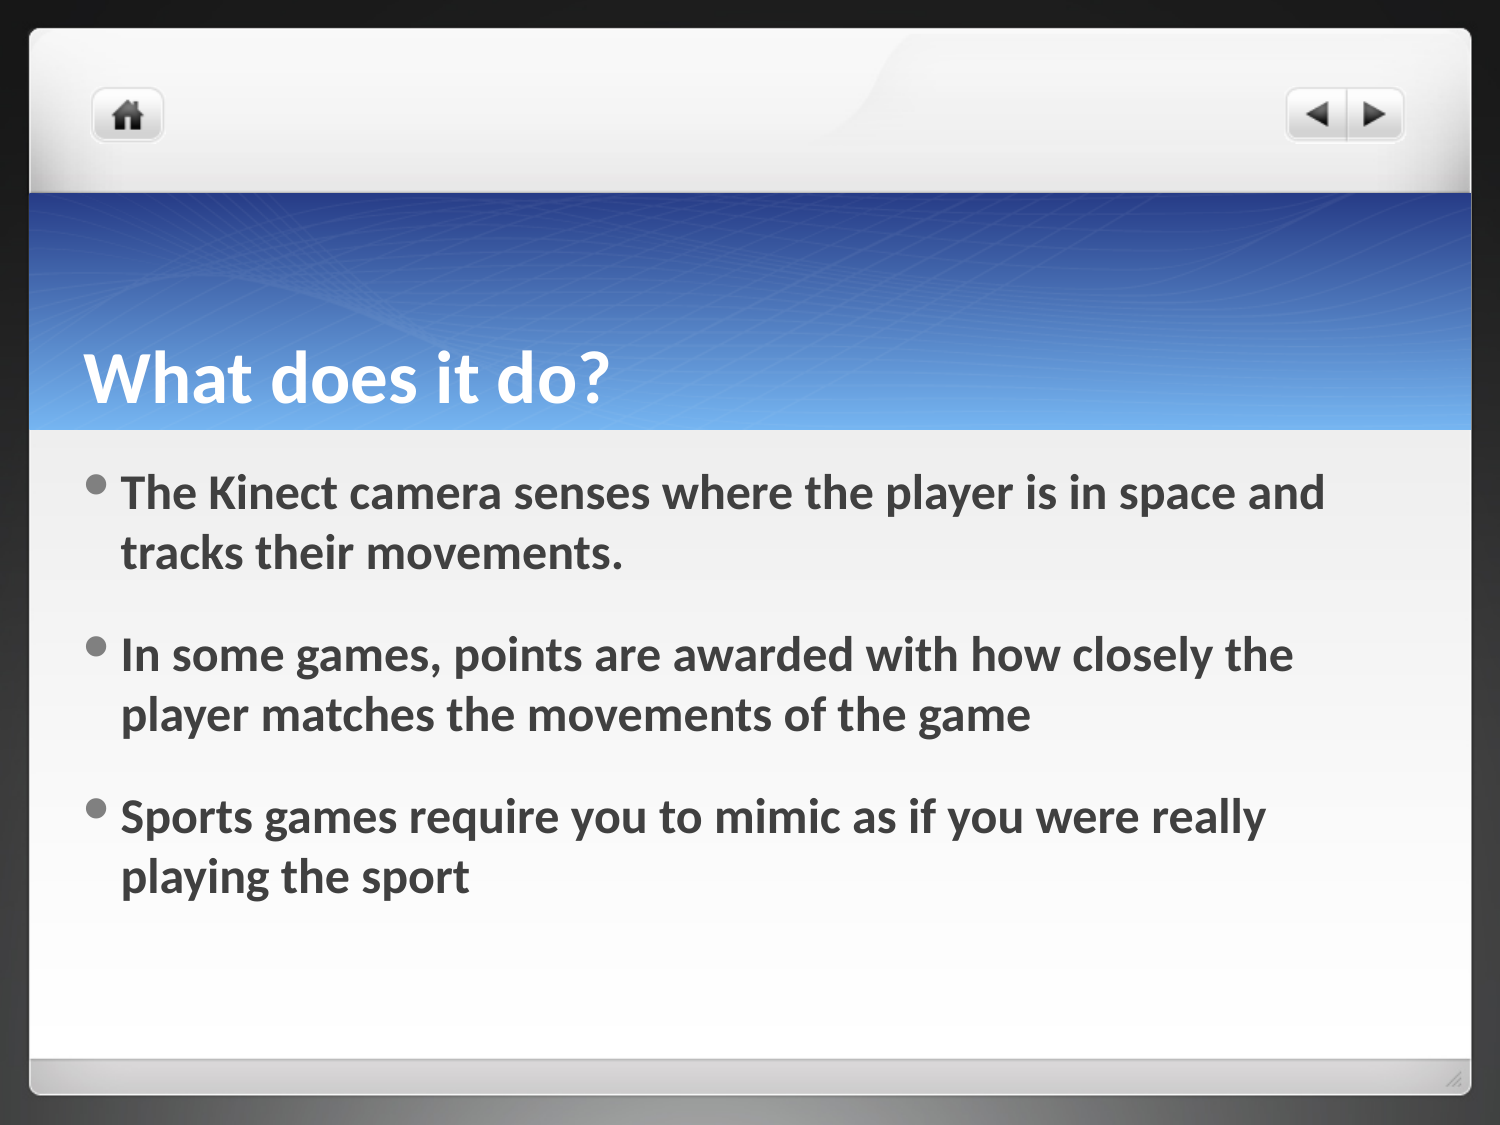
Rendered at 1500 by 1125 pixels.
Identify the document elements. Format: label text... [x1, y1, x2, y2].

picture [0, 0, 1500, 1125]
list The Kinect camera senses where the player is in space and tracks their movements. In some games, points are awarded with how closely the player matches the movements of the game Sports games require you to mimic as if you were really playing the sport [68, 452, 1432, 1025]
title What does it do? [68, 238, 1432, 427]
